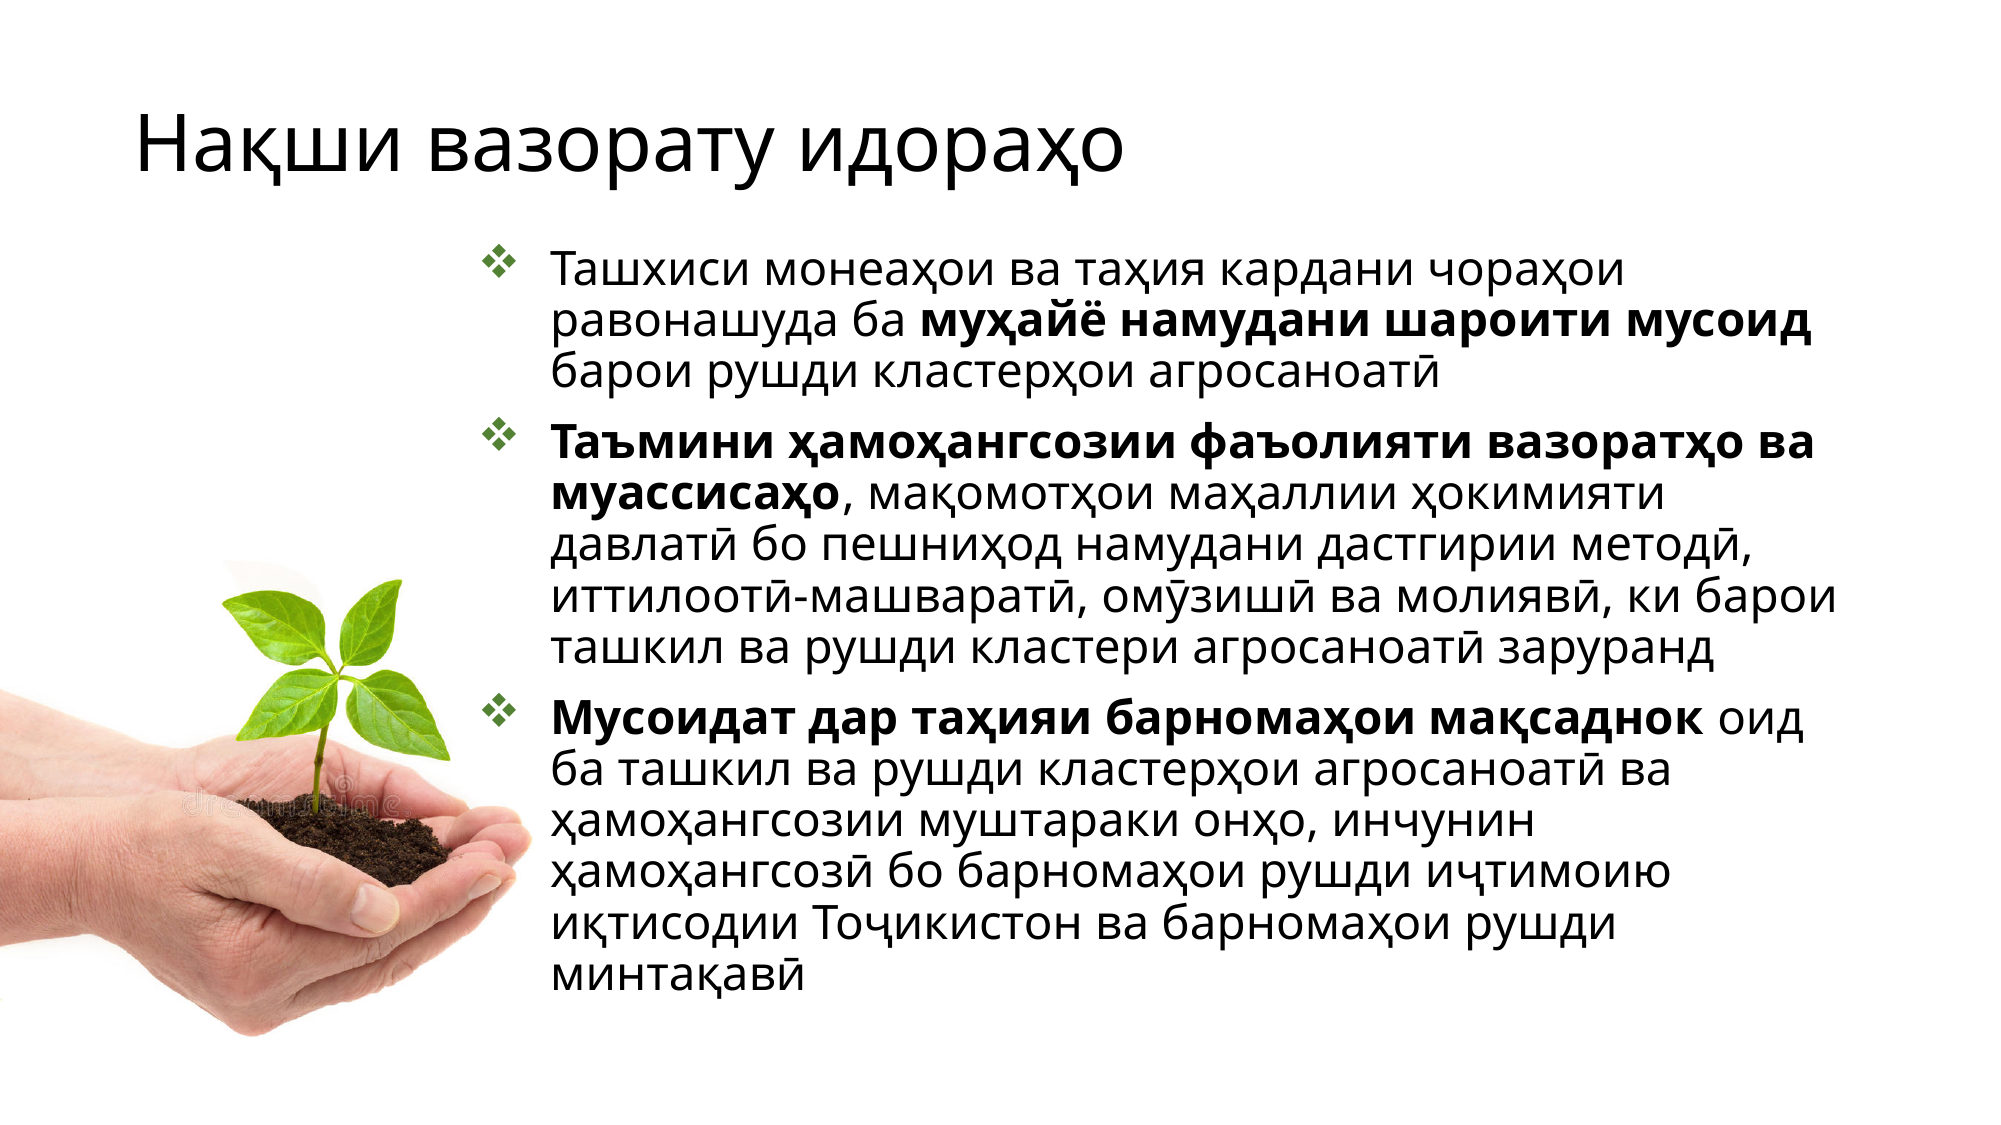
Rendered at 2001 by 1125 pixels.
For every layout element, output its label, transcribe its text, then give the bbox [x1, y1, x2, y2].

picture [0, 498, 593, 1092]
title Нақши вазорату идораҳо [118, 94, 1882, 196]
list Ташхиси монеаҳои ва таҳия кардани чораҳои равонашуда ба муҳайё намудани шароити мусоид барои рушди кластерҳои агросаноатӣ Таъмини ҳамоҳангсозии фаъолияти вазоратҳо ва муассисаҳо, мақомотҳои маҳаллии ҳокимияти давлатӣ бо пешниҳод намудани дастгирии методӣ, иттилоотӣ-машваратӣ, омӯзишӣ ва молиявӣ, ки барои ташкил ва рушди кластери агросаноатӣ заруранд Мусоидат дар таҳияи барномаҳои мақсаднок оид ба ташкил ва рушди кластерҳои агросаноатӣ ва ҳамоҳангсозии муштараки онҳо, инчунин ҳамоҳангсозӣ бо барномаҳои рушди иҷтимоию иқтисодии Тоҷикистон ва барномаҳои рушди минтақавӣ [451, 236, 1862, 1031]
